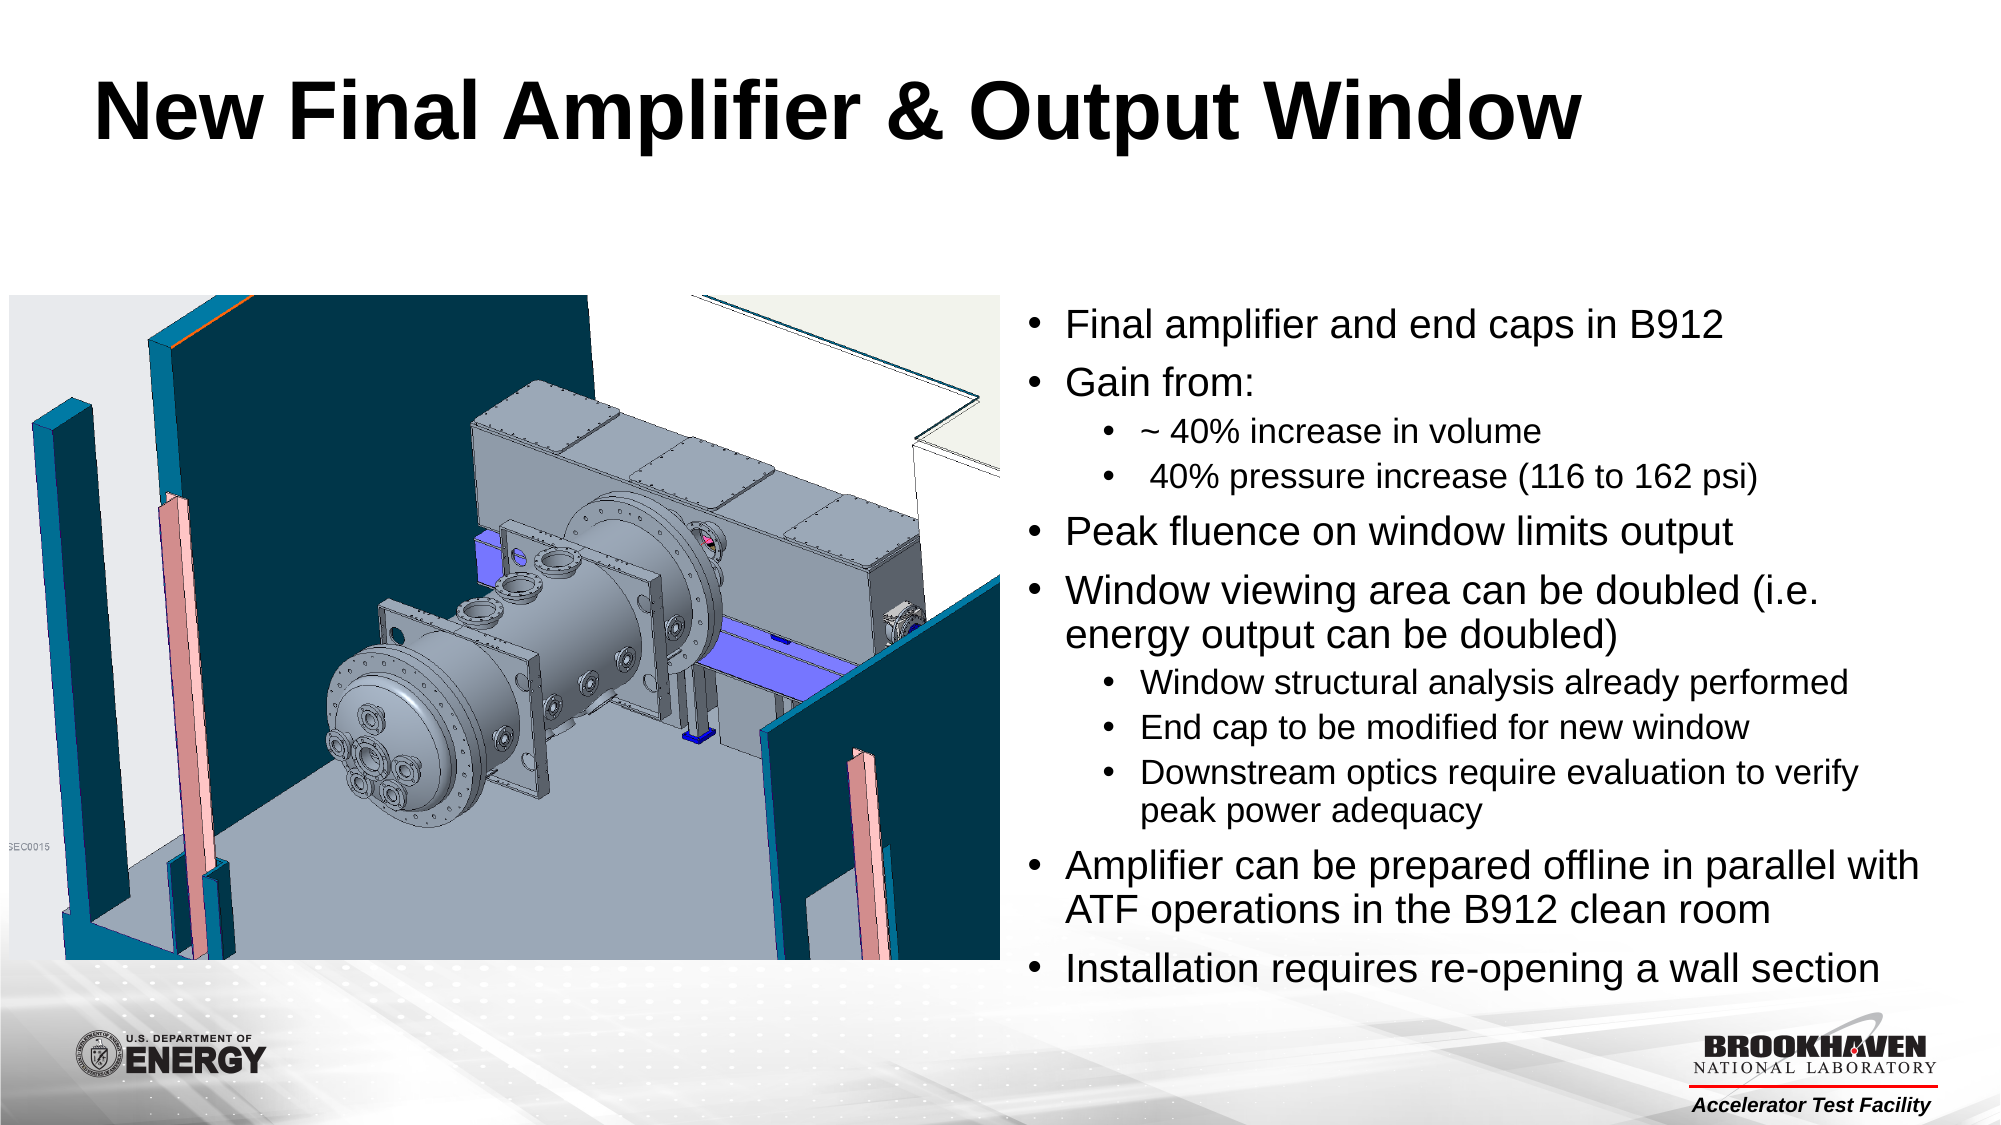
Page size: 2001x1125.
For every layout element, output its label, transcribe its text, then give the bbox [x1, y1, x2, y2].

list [9, 295, 1000, 960]
list Final amplifier and end caps in B912 Gain from: ~ 40% increase in volume 40% pressure increase (116 to 162 psi) Peak fluence on window limits output Window viewing area can be doubled (i.e. energy output can be doubled) Window structural analysis already performed End cap to be modified for new window Downstream optics require evaluation to verify peak power adequacy Amplifier can be prepared offline in parallel with ATF operations in the B912 clean room Installation requires re-opening a wall section [1012, 295, 1949, 1010]
title New Final Amplifier & Output Window [78, 59, 1900, 167]
picture [0, 0, 2001, 1125]
